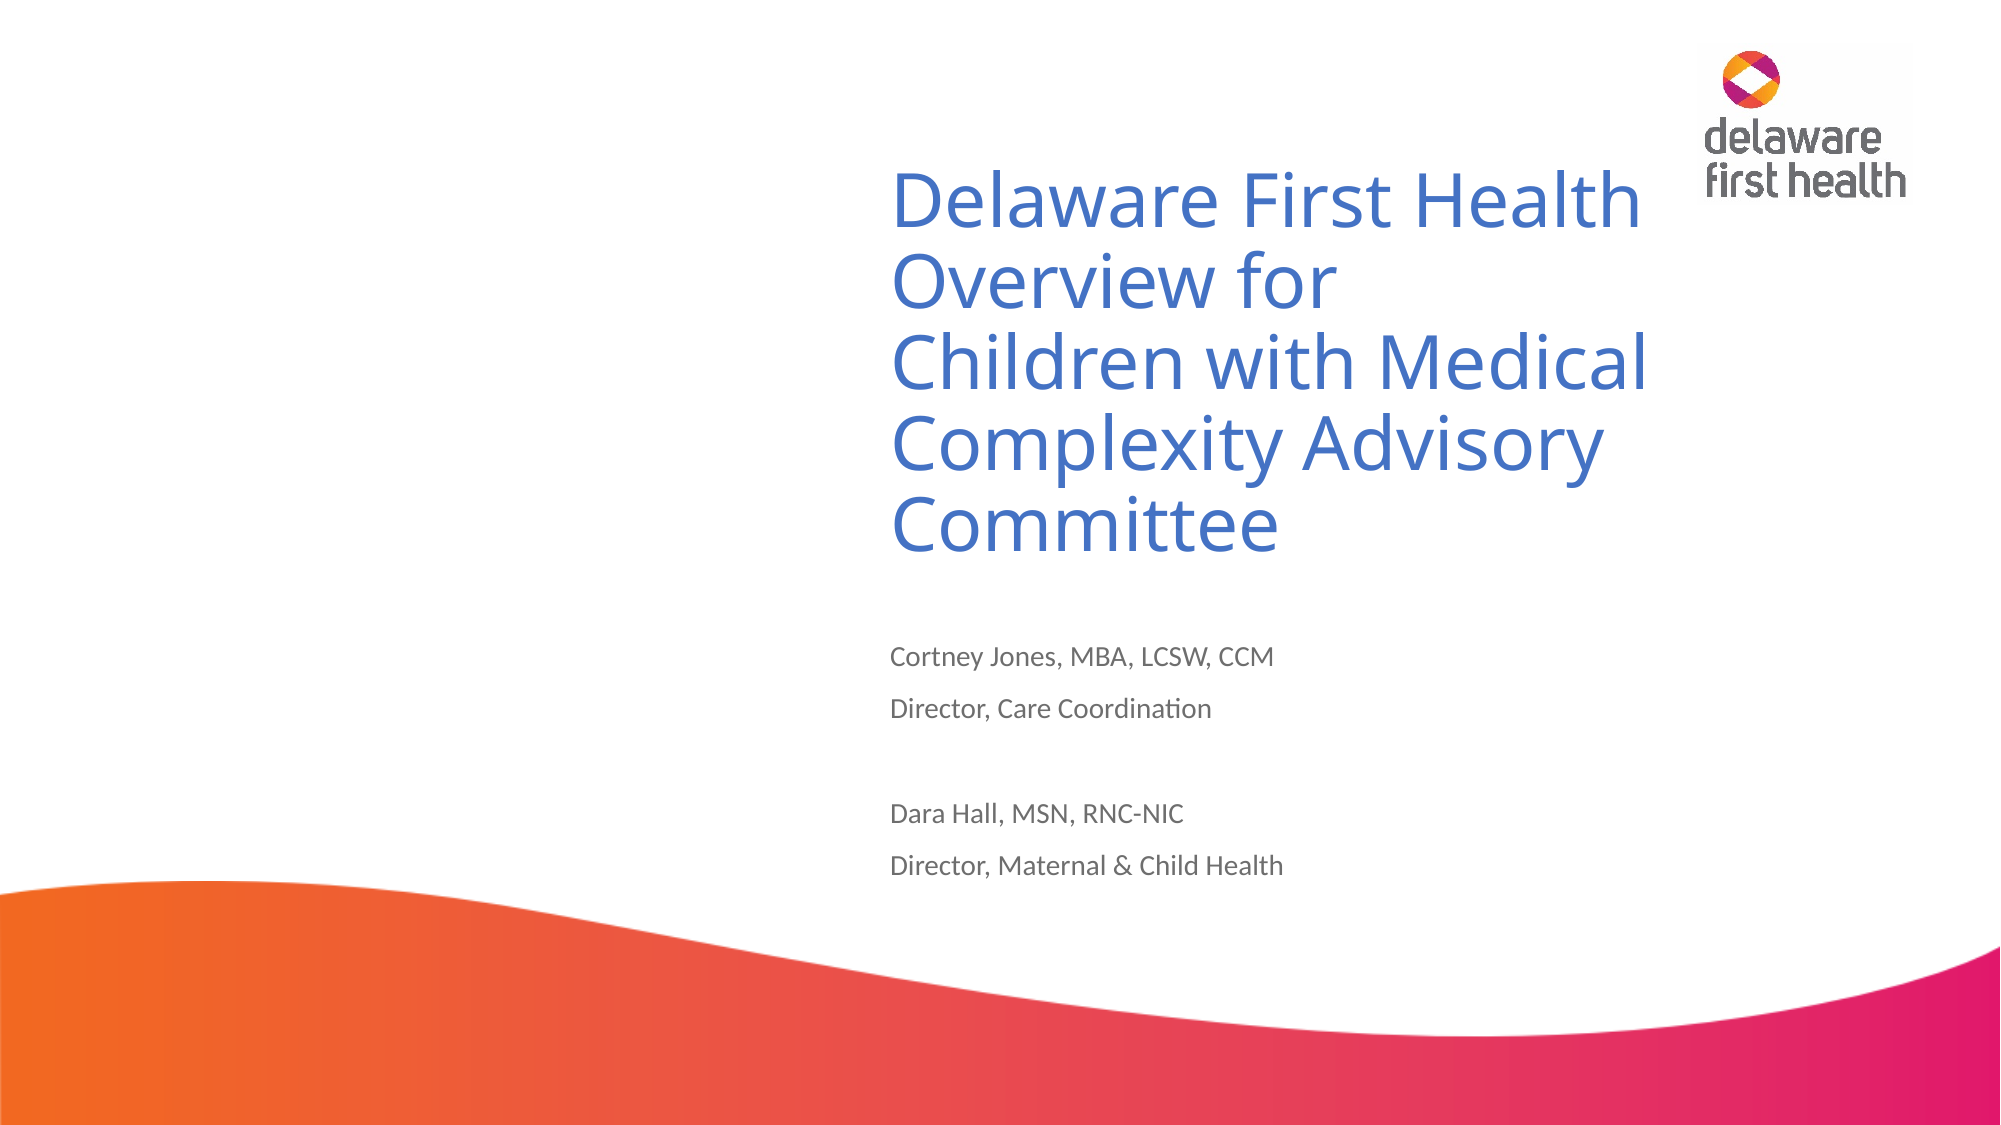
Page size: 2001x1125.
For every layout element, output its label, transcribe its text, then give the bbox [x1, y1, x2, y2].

list Cortney Jones, MBA, LCSW, CCM Director, Care Coordination Dara Hall, MSN, RNC-NIC Director, Maternal & Child Health [875, 633, 1913, 892]
picture [1697, 43, 1913, 205]
title Delaware First Health Overview for Children with Medical Complexity Advisory Committee [875, 233, 1895, 575]
